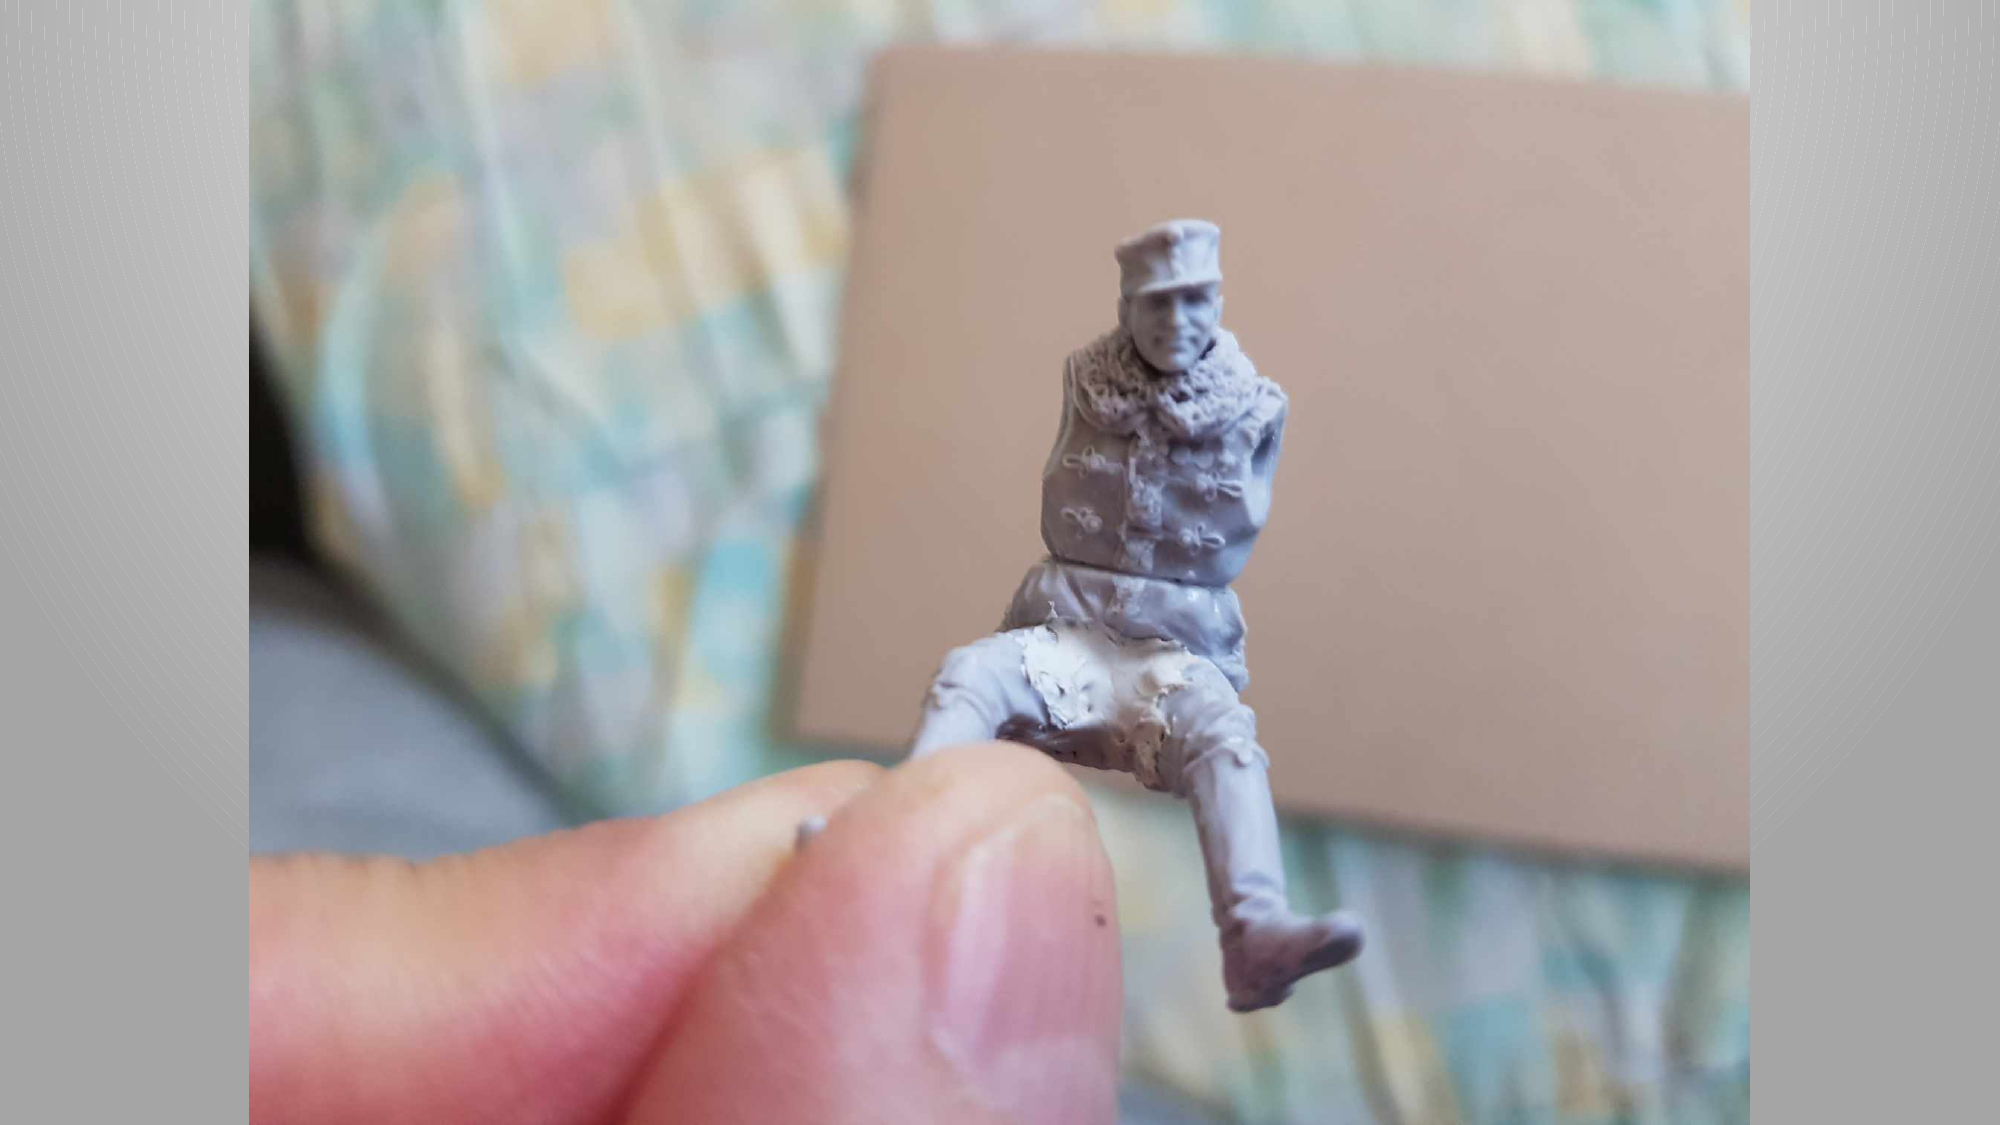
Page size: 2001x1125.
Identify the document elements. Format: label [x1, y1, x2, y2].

picture [249, 0, 1750, 1125]
